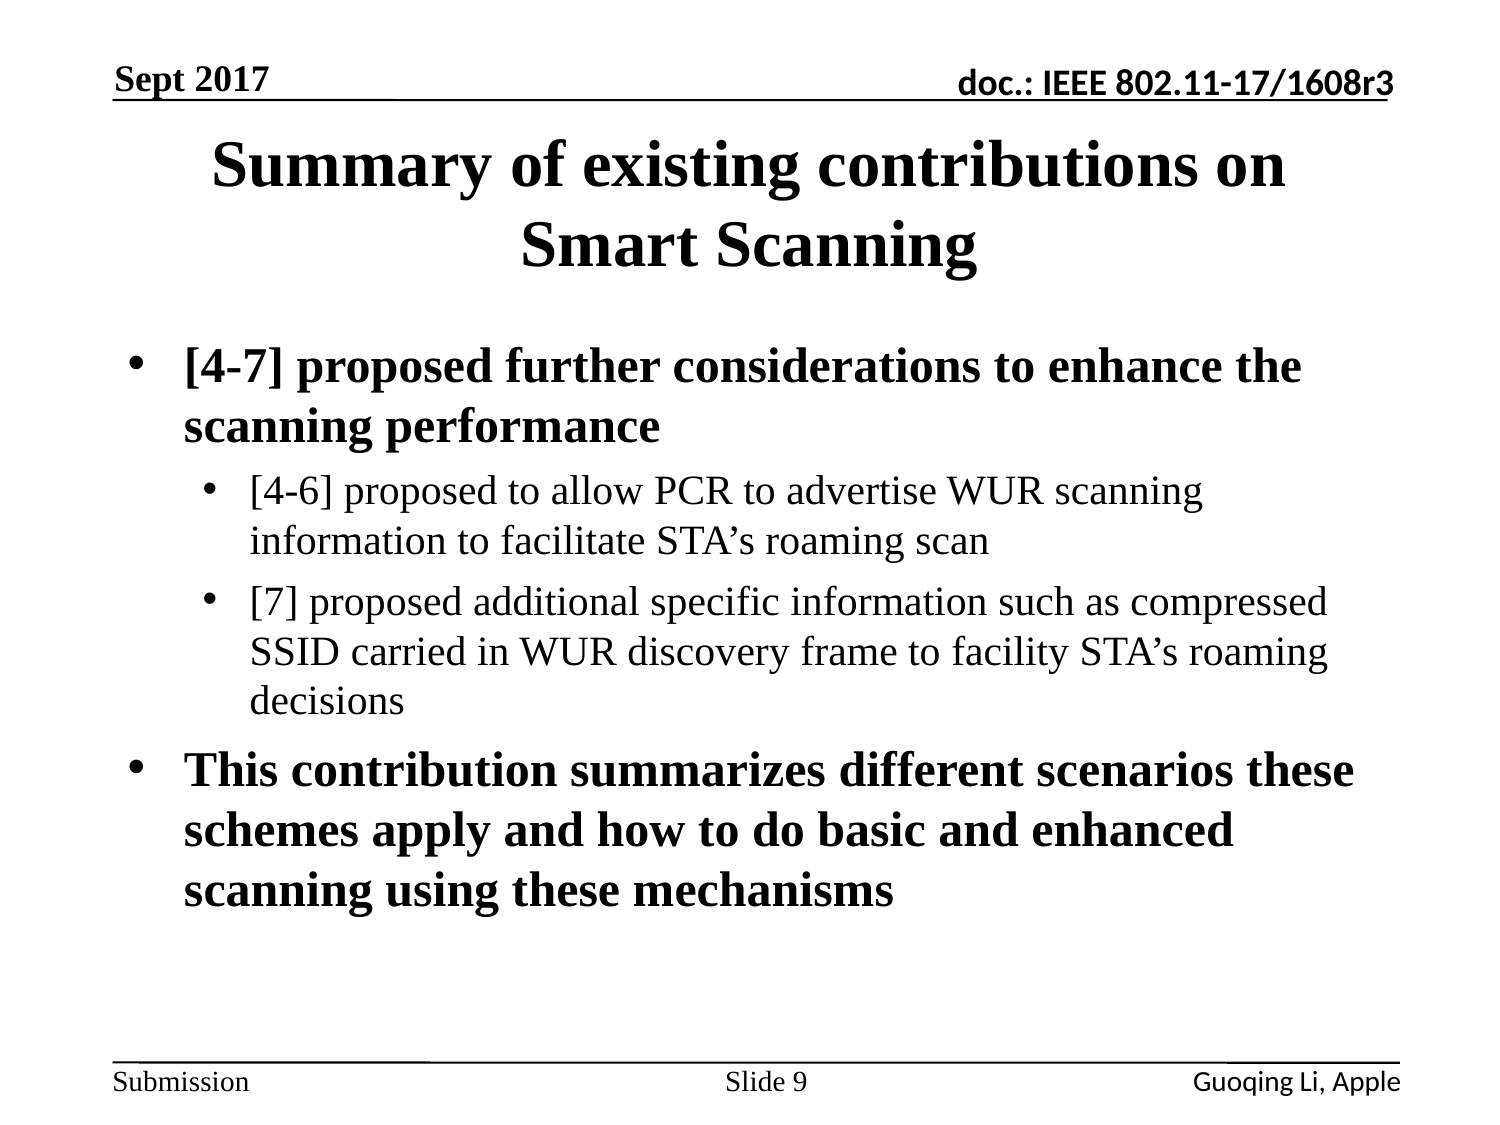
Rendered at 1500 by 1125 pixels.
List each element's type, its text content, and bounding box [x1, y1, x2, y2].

list [4-7] proposed further considerations to enhance the scanning performance [4-6] proposed to allow PCR to advertise WUR scanning information to facilitate STA’s roaming scan [7] proposed additional specific information such as compressed SSID carried in WUR discovery frame to facility STA’s roaming decisions This contribution summarizes different scenarios these schemes apply and how to do basic and enhanced scanning using these mechanisms [112, 324, 1388, 1000]
slide_number Slide 9 [712, 1061, 821, 1123]
footer Guoqing Li, Apple [878, 1061, 1402, 1093]
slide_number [114, 54, 423, 100]
title Summary of existing contributions on Smart Scanning [112, 112, 1388, 288]
